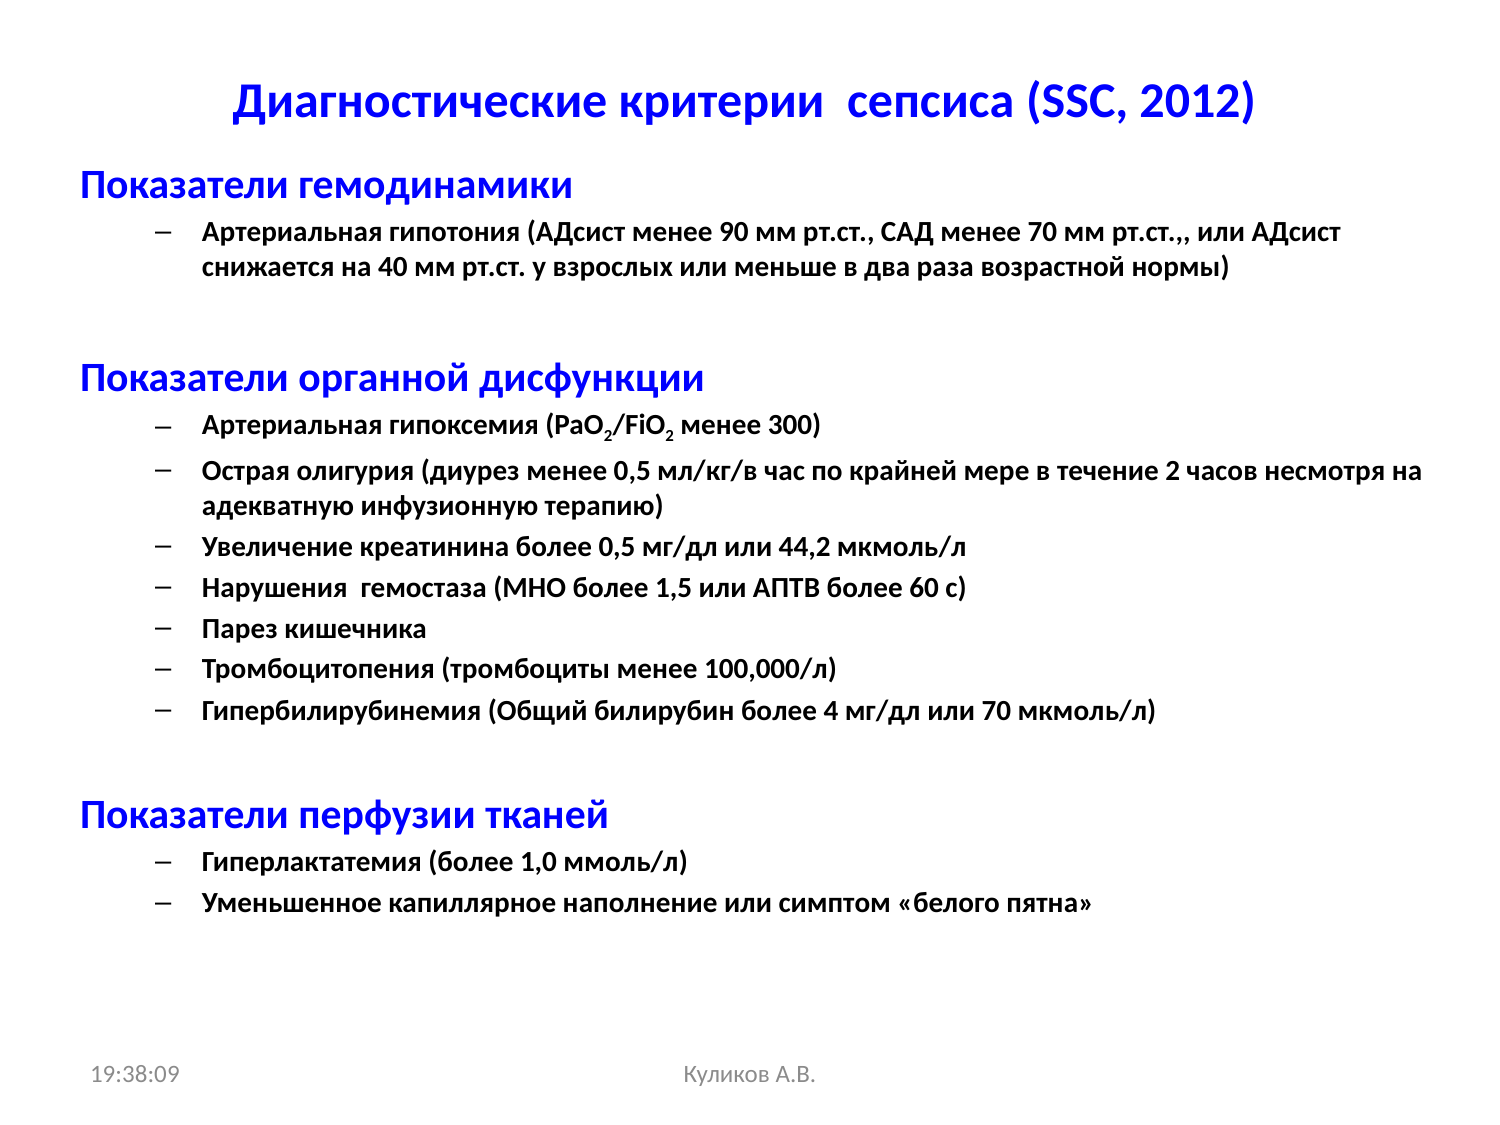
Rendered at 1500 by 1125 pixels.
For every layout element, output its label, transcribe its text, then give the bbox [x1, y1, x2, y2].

footer Куликов А.В. [512, 1042, 988, 1103]
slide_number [75, 1042, 425, 1103]
list Показатели гемодинамики Артериальная гипотония (АДсист менее 90 мм рт.ст., САД менее 70 мм рт.ст.,, или АДсист снижается на 40 мм рт.ст. у взрослых или меньше в два раза возрастной нормы) Показатели органной дисфункции Артериальная гипоксемия (PaO2/FiO2 менее 300) Острая олигурия (диурез менее 0,5 мл/кг/в час по крайней мере в течение 2 часов несмотря на адекватную инфузионную терапию) Увеличение креатинина более 0,5 мг/дл или 44,2 мкмоль/л Нарушения гемостаза (МНО более 1,5 или АПТВ более 60 с) Парез кишечника Тромбоцитопения (тромбоциты менее 100,000/л) Гипербилирубинемия (Общий билирубин более 4 мг/дл или 70 мкмоль/л) Показатели перфузии тканей Гиперлактатемия (более 1,0 ммоль/л) Уменьшенное капиллярное наполнение или симптом «белого пятна» [64, 149, 1459, 1047]
title Диагностические критерии сепсиса (SSC, 2012) [75, 45, 1425, 149]
